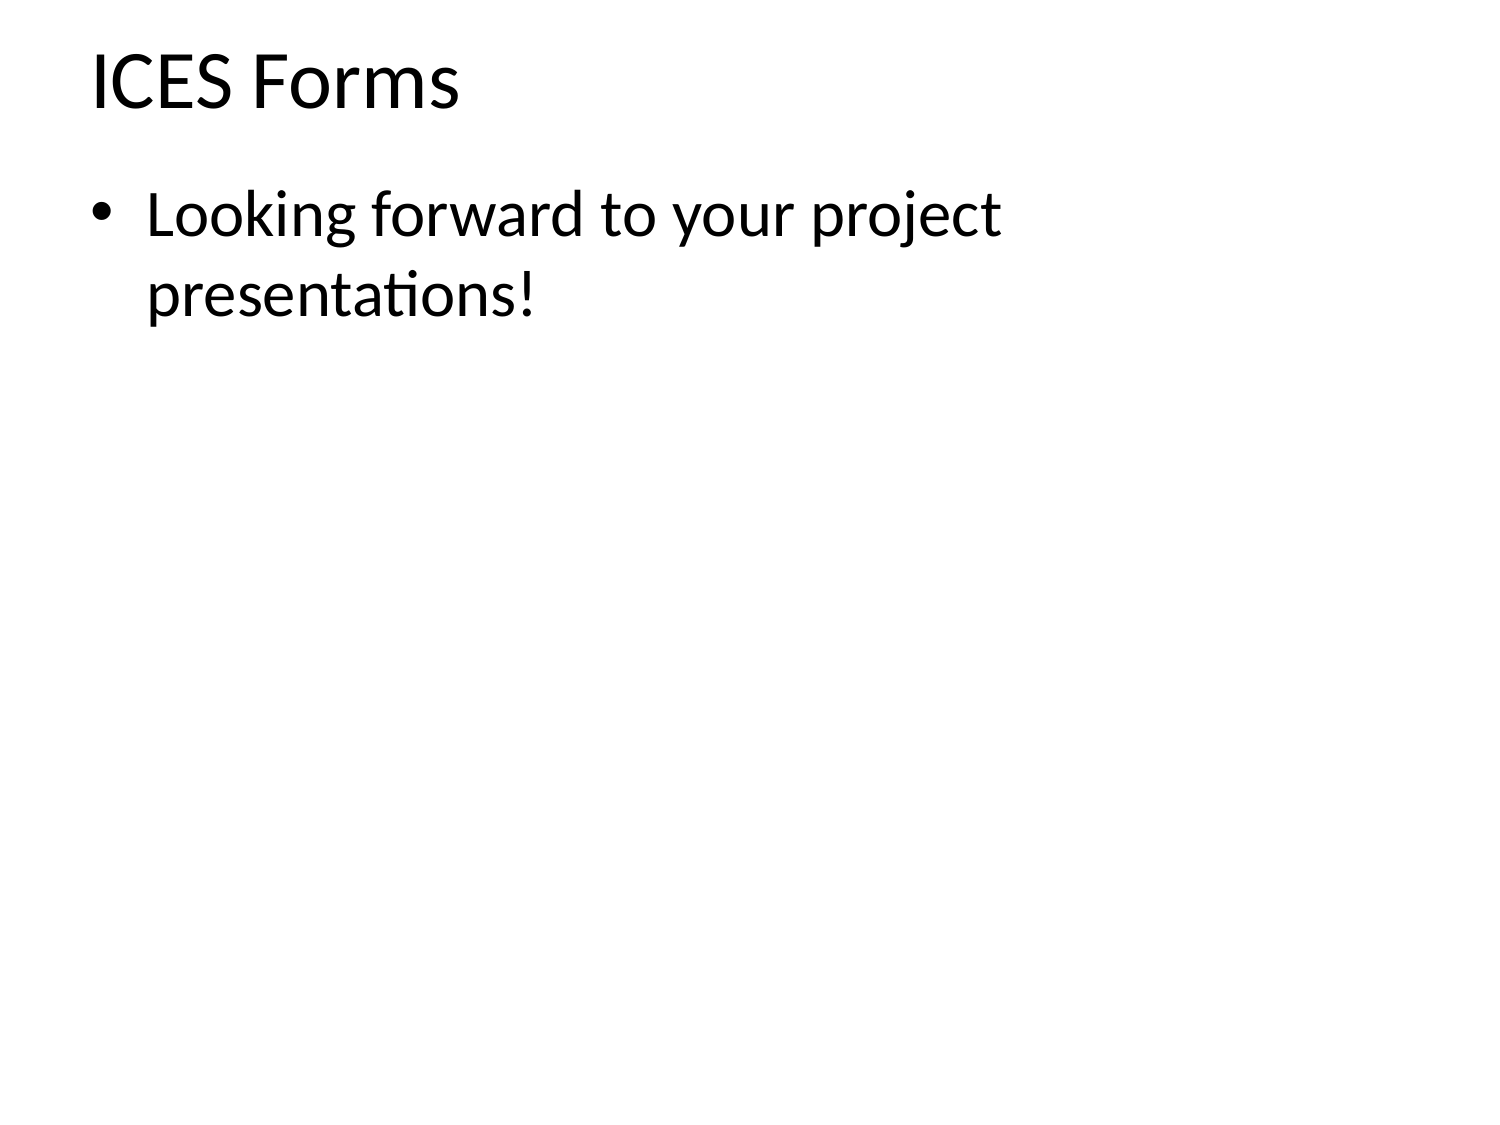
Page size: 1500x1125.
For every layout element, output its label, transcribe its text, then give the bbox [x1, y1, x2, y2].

list Looking forward to your project presentations! [75, 162, 1425, 1005]
title ICES Forms [75, 0, 1425, 150]
